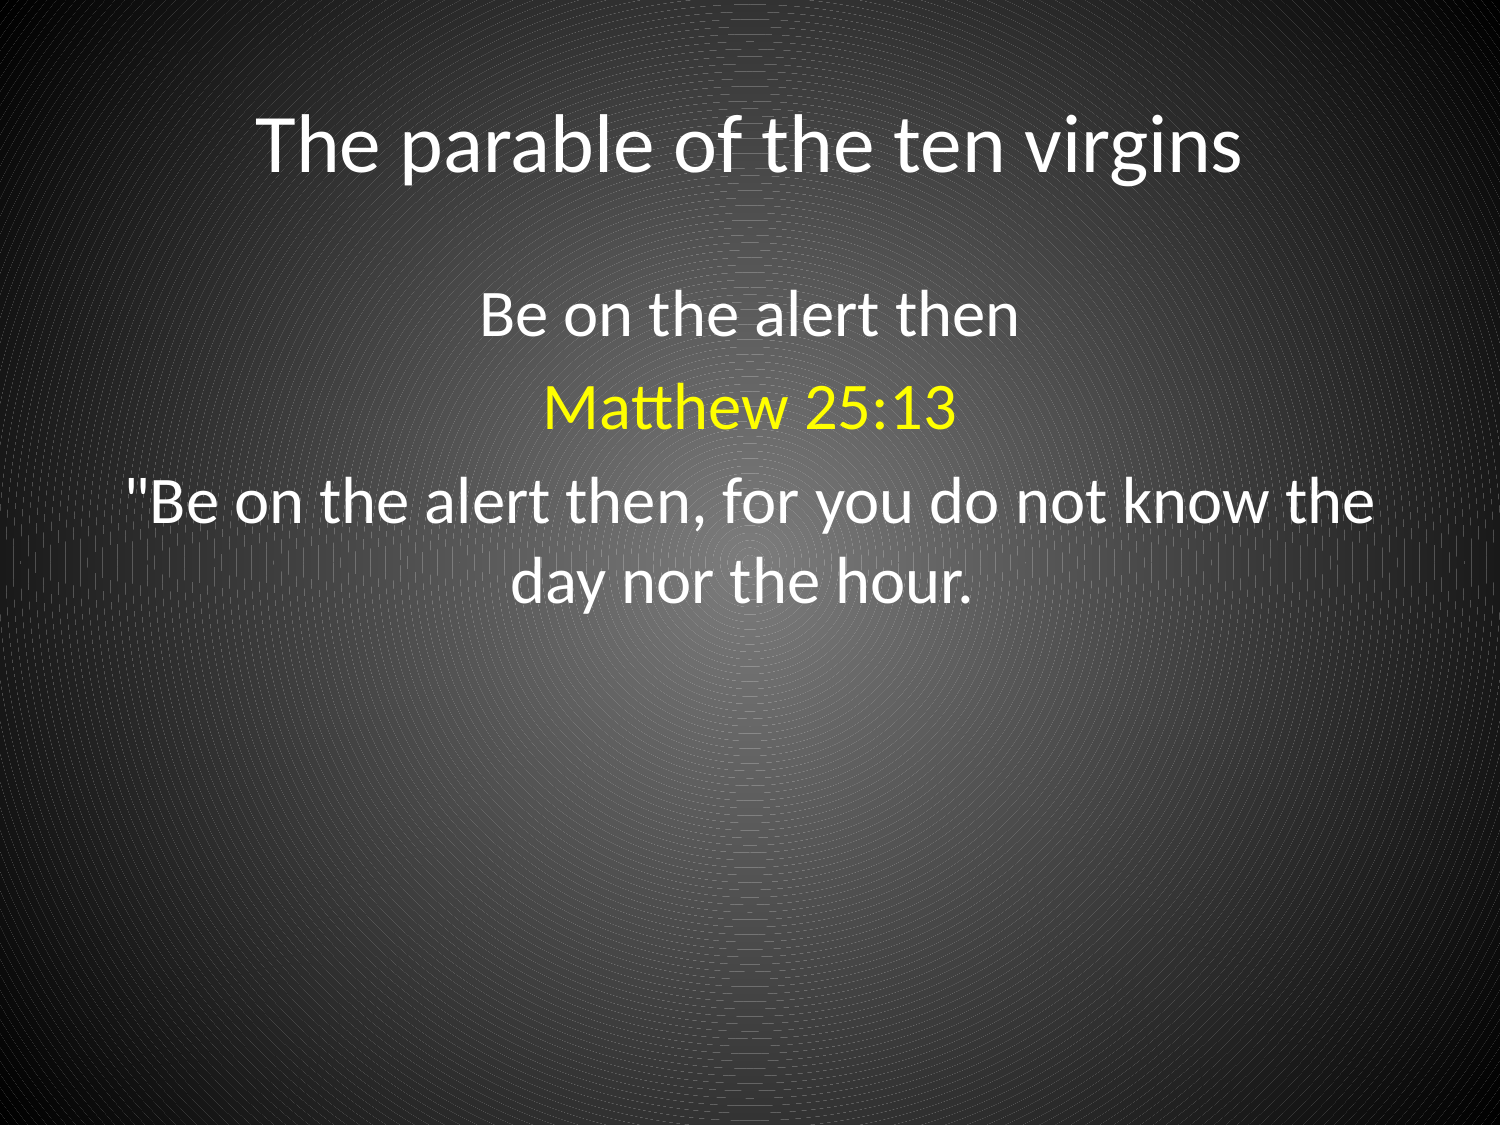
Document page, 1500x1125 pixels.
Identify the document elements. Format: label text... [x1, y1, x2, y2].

title The parable of the ten virgins [75, 45, 1425, 233]
list Be on the alert then Matthew 25:13 "Be on the alert then, for you do not know the day nor the hour. [75, 262, 1425, 1125]
